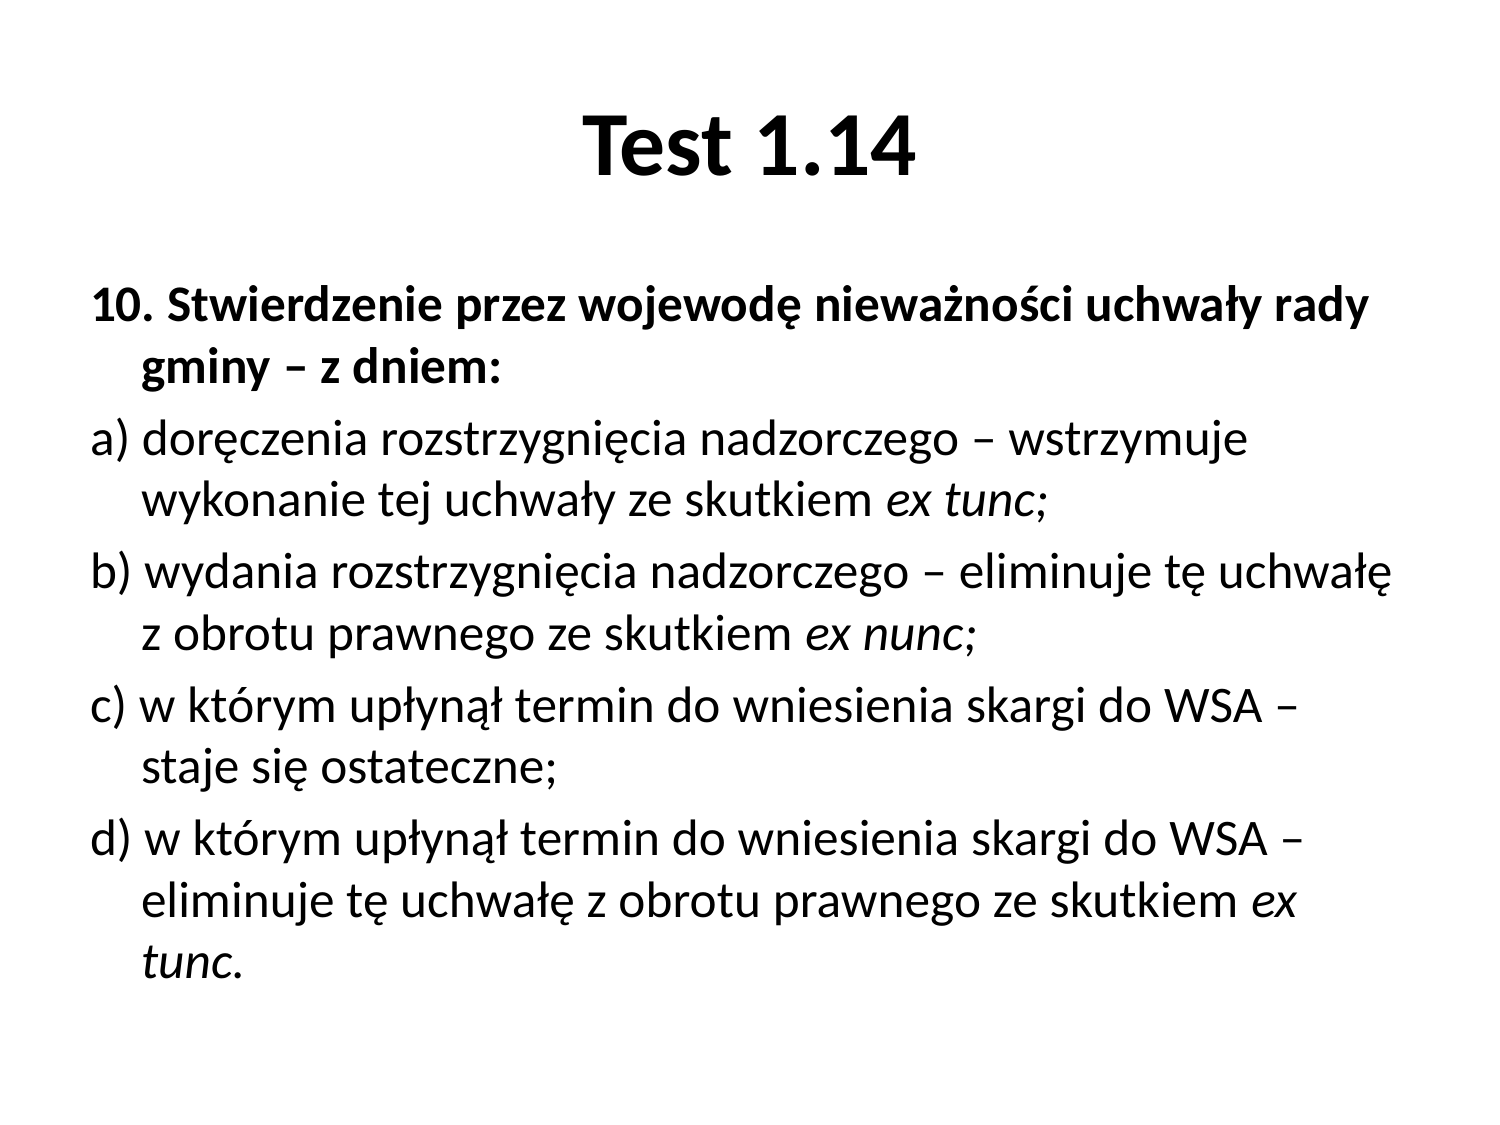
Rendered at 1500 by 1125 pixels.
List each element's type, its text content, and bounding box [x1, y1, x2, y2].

list 10. Stwierdzenie przez wojewodę nieważności uchwały rady gminy – z dniem: a) doręczenia rozstrzygnięcia nadzorczego – wstrzymuje wykonanie tej uchwały ze skutkiem ex tunc; b) wydania rozstrzygnięcia nadzorczego – eliminuje tę uchwałę z obrotu prawnego ze skutkiem ex nunc; c) w którym upłynął termin do wniesienia skargi do WSA – staje się ostateczne; d) w którym upłynął termin do wniesienia skargi do WSA – eliminuje tę uchwałę z obrotu prawnego ze skutkiem ex tunc. [75, 262, 1425, 1005]
title Test 1.14 [75, 45, 1425, 233]
